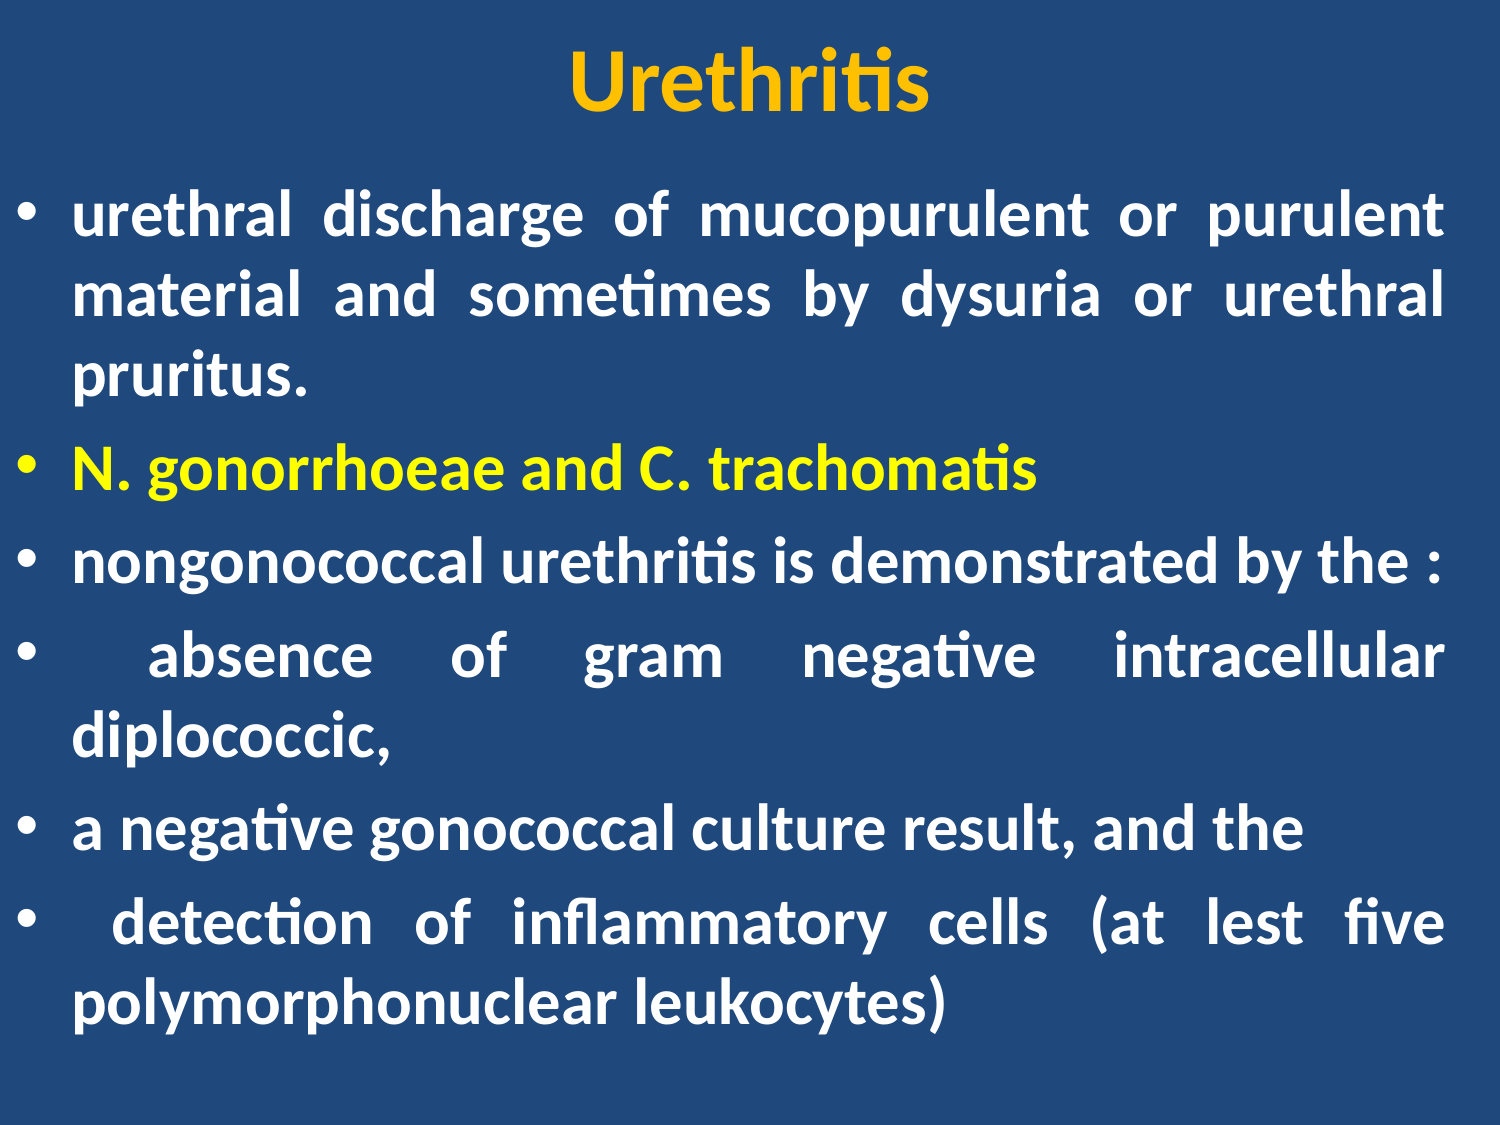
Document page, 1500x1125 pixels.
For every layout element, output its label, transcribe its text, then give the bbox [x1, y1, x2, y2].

list urethral discharge of mucopurulent or purulent material and sometimes by dysuria or urethral pruritus. N. gonorrhoeae and C. trachomatis nongonococcal urethritis is demonstrated by the : absence of gram negative intracellular diplococcic, a negative gonococcal culture result, and the detection of inflammatory cells (at lest five polymorphonuclear leukocytes) [0, 162, 1463, 1125]
title Urethritis [75, 0, 1425, 150]
